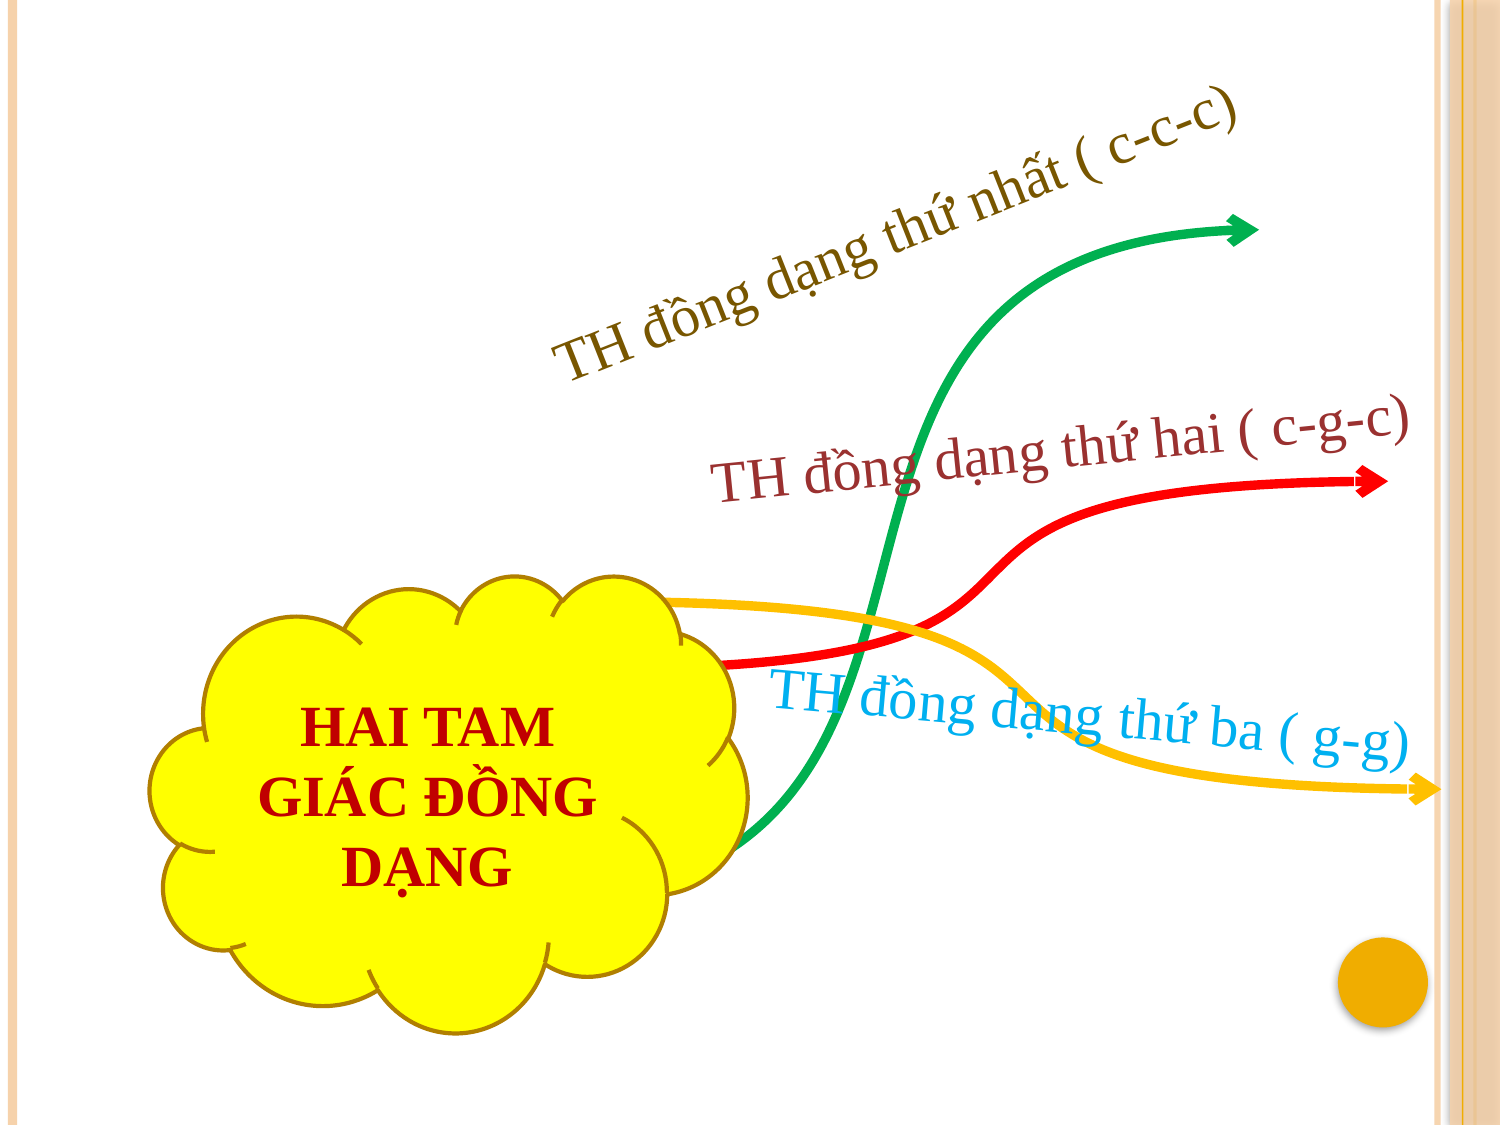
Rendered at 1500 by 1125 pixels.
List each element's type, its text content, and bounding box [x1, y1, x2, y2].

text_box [508, 229, 1260, 904]
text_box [606, 601, 1442, 790]
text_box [594, 480, 1389, 670]
text_box HAI TAM GIÁC ĐỒNG DẠNG [147, 575, 668, 1036]
text_box TH đồng dạng thứ hai ( c-g-c) [1266, 364, 1430, 466]
text_box TH đồng dạng thứ nhất ( c-c-c) [787, 50, 1262, 226]
